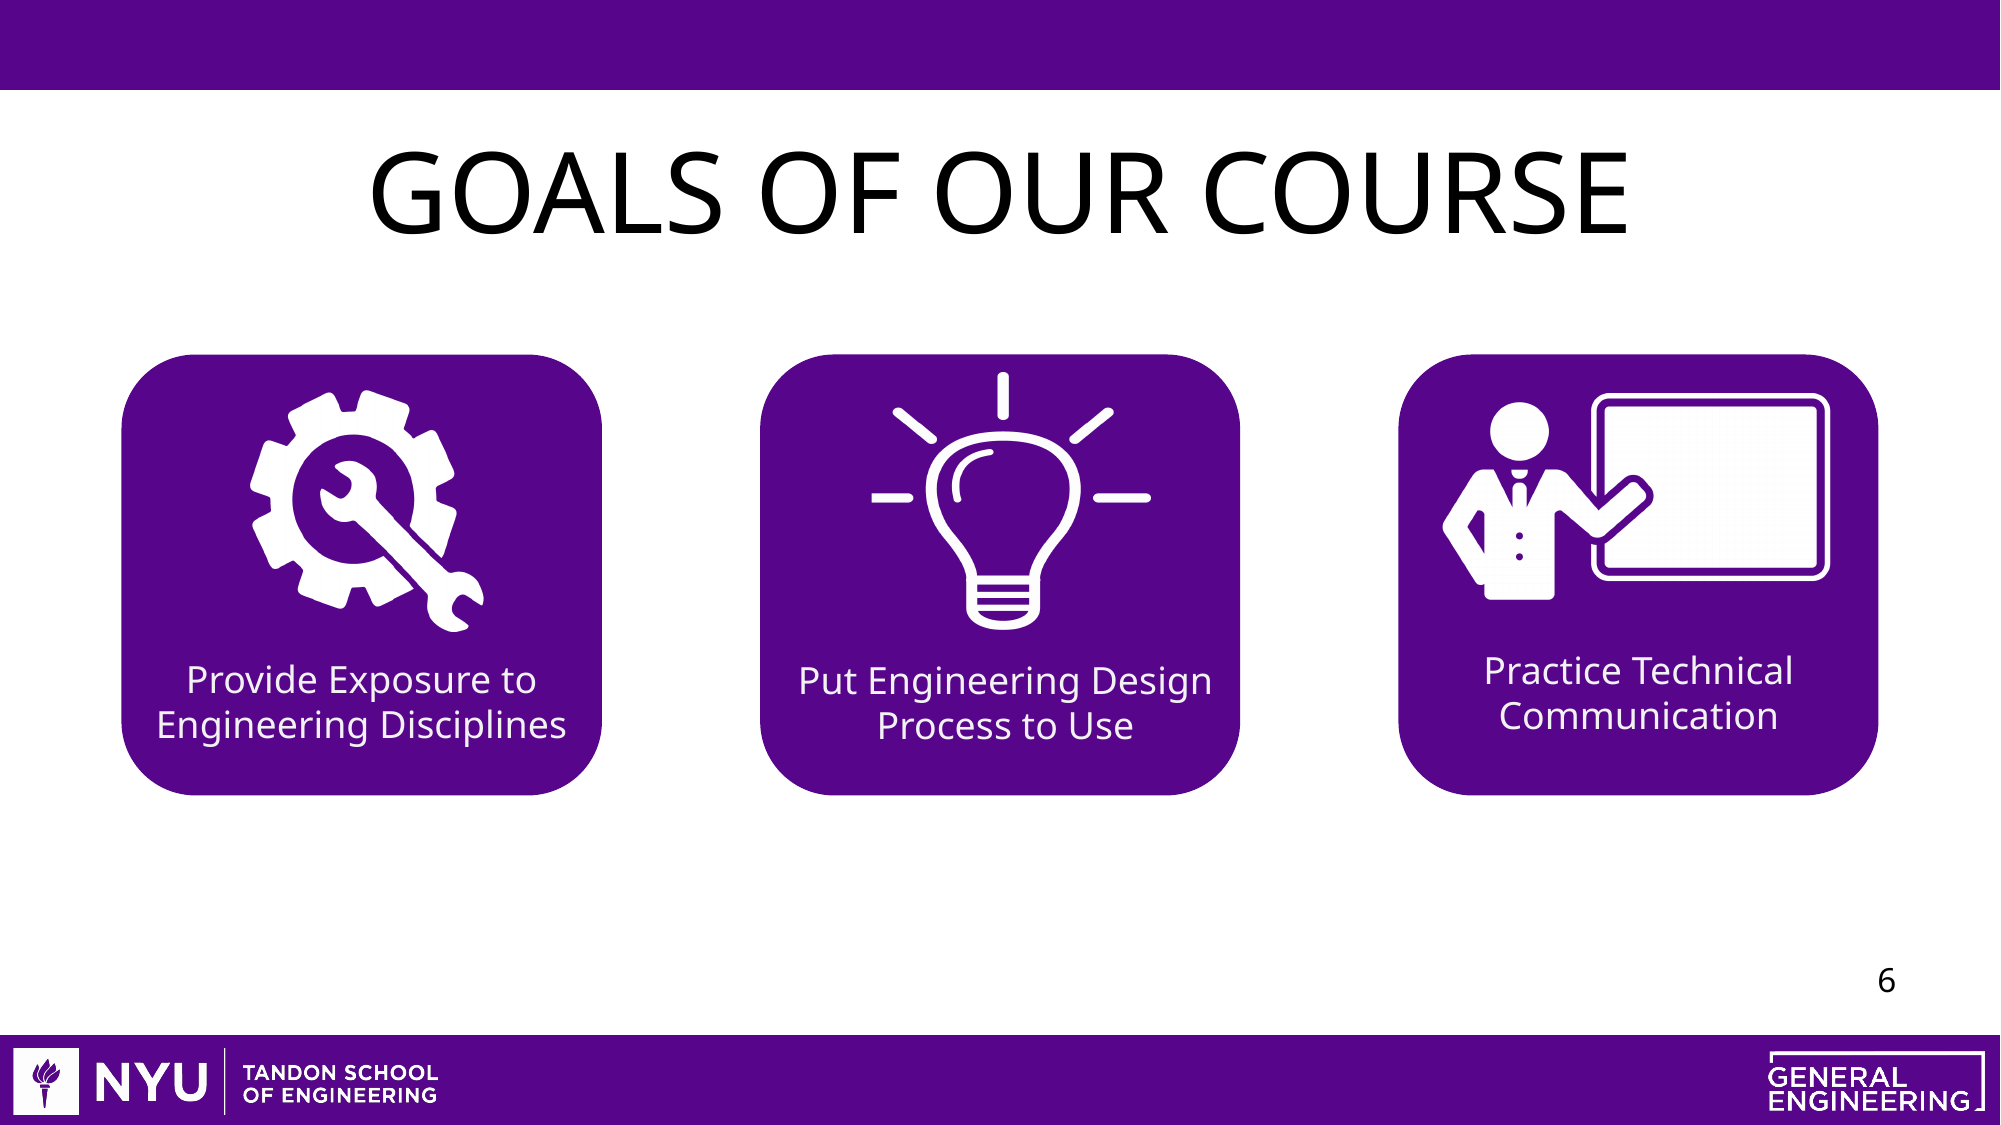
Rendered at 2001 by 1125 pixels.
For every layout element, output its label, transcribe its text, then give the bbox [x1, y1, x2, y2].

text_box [122, 354, 1878, 795]
title GOALS OF OUR COURSE [137, 87, 1863, 306]
picture [1768, 1051, 1985, 1111]
picture [13, 1048, 438, 1115]
